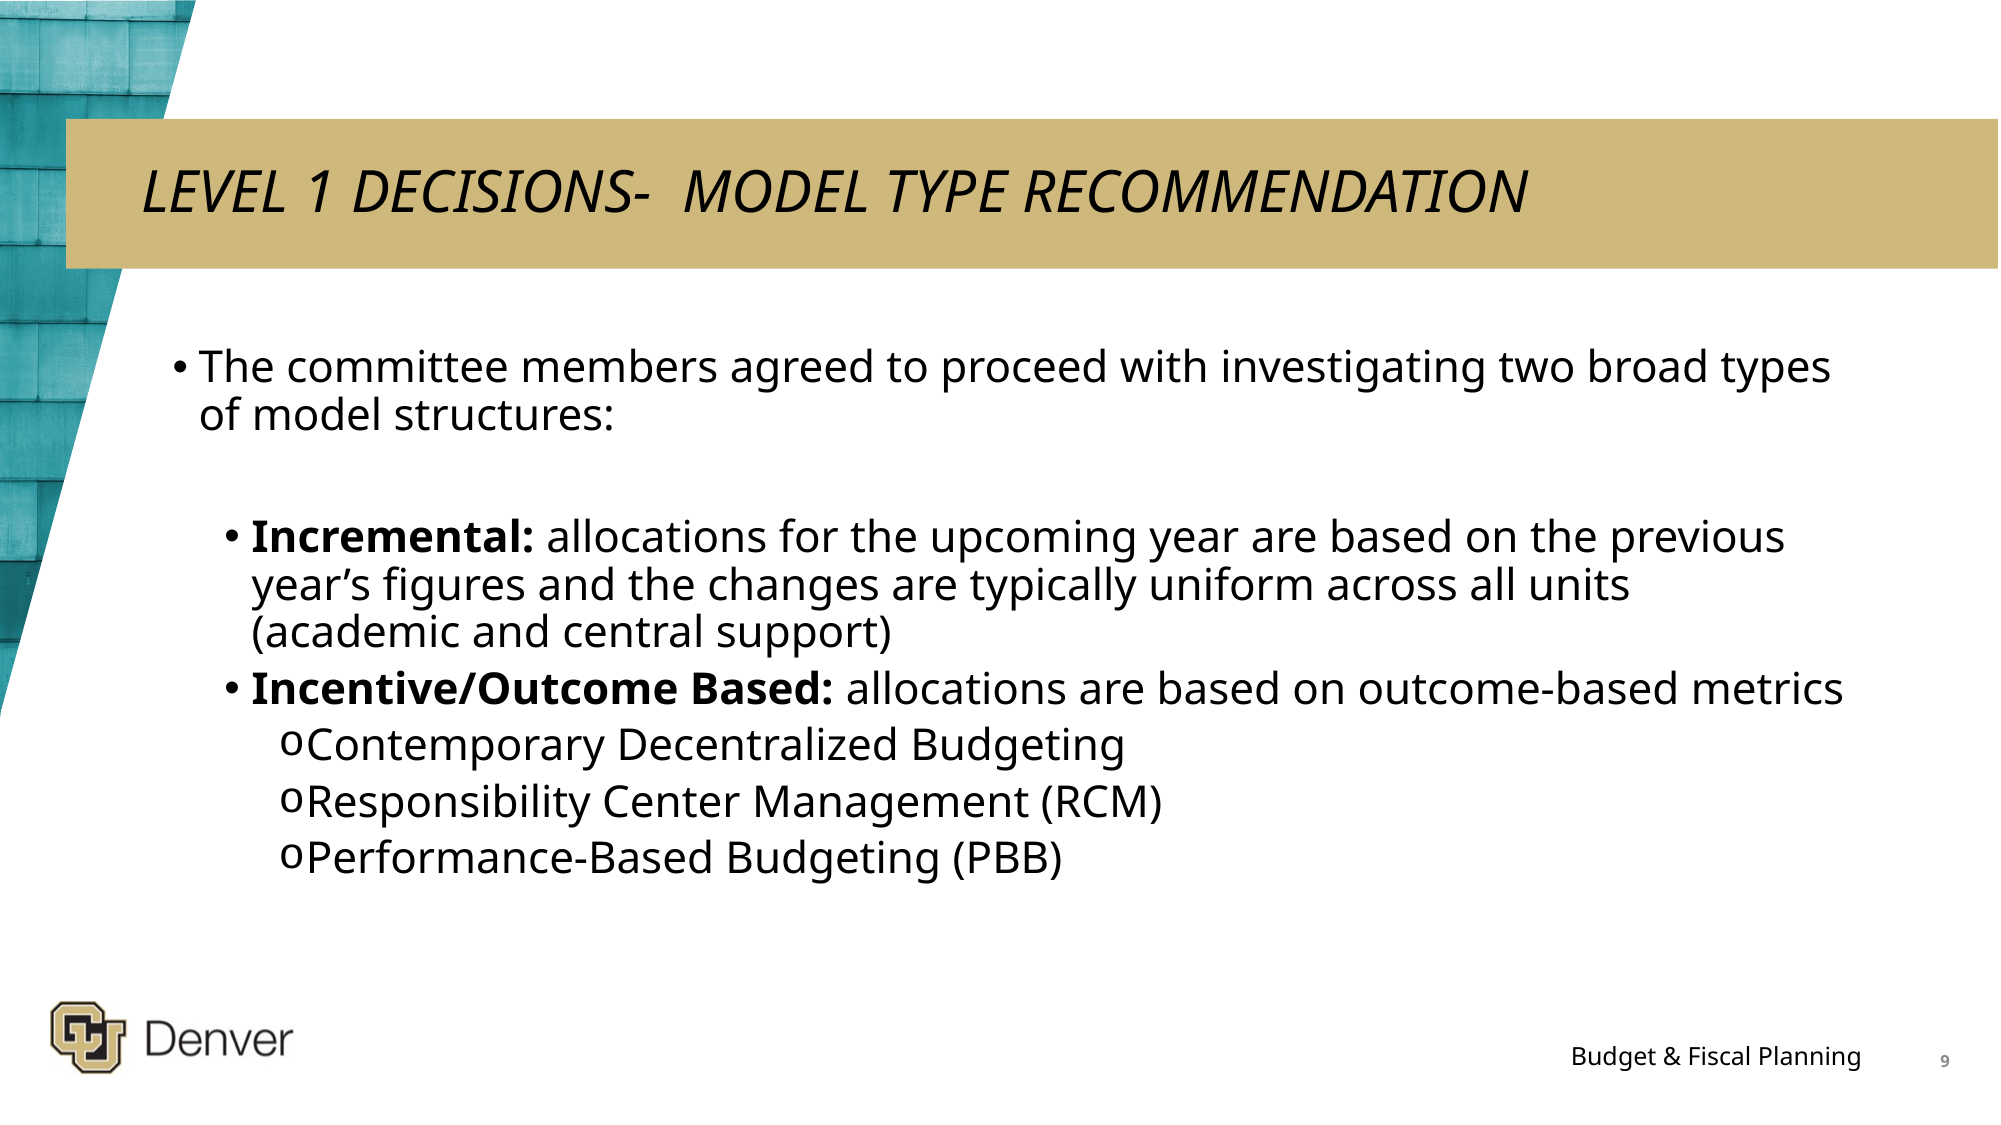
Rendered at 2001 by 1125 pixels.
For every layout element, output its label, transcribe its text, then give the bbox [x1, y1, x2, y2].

title LEVEL 1 DECISIONS- MODEL TYPE RECOMMENDATION [66, 118, 1998, 269]
picture [50, 1001, 296, 1077]
footer Budget & Fiscal Planning [1187, 999, 1822, 1075]
slide_number 9 [1822, 999, 1950, 1075]
list The committee members agreed to proceed with investigating two broad types of model structures: Incremental: allocations for the upcoming year are based on the previous year’s figures and the changes are typically uniform across all units (academic and central support) Incentive/Outcome Based: allocations are based on outcome-based metrics Contemporary Decentralized Budgeting Responsibility Center Management (RCM) Performance-Based Budgeting (PBB) [137, 337, 1863, 900]
picture [0, 0, 196, 718]
